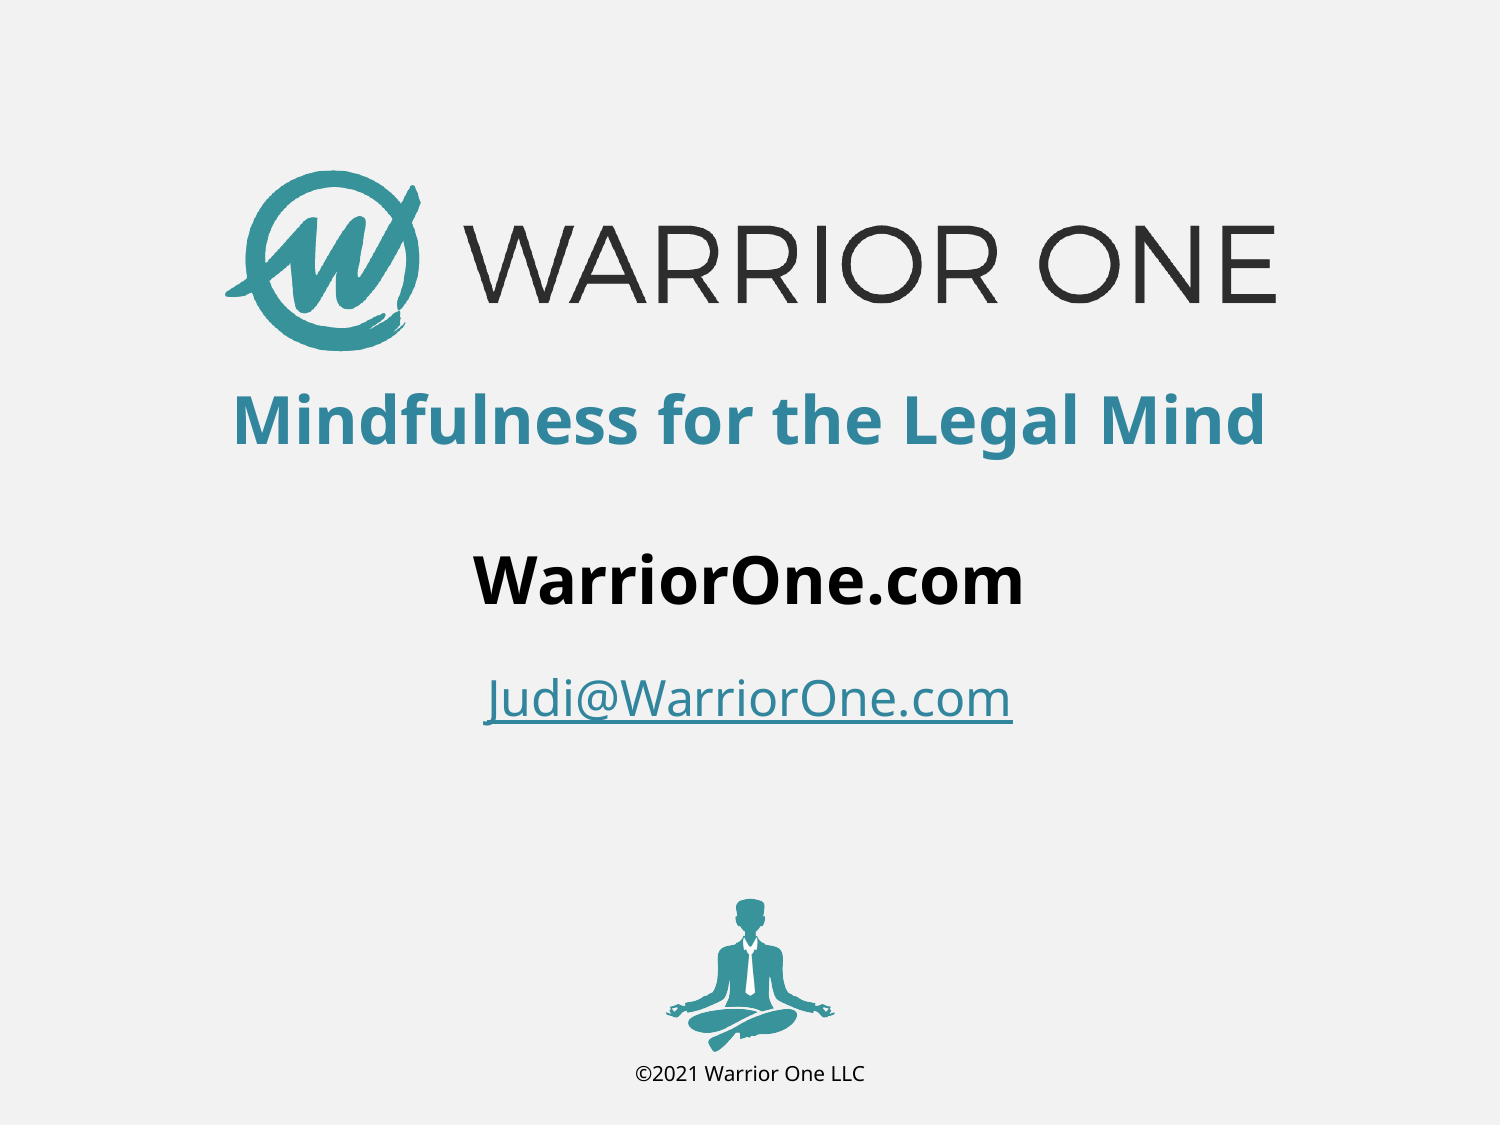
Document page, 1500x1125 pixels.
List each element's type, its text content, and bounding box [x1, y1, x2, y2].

picture [663, 895, 837, 1055]
text_box Judi@WarriorOne.com [139, 658, 1361, 742]
footer ©2021 Warrior One LLC [512, 1042, 988, 1103]
text_box Mindfulness for the Legal Mind WarriorOne.com [139, 370, 1361, 626]
picture [206, 151, 1294, 370]
